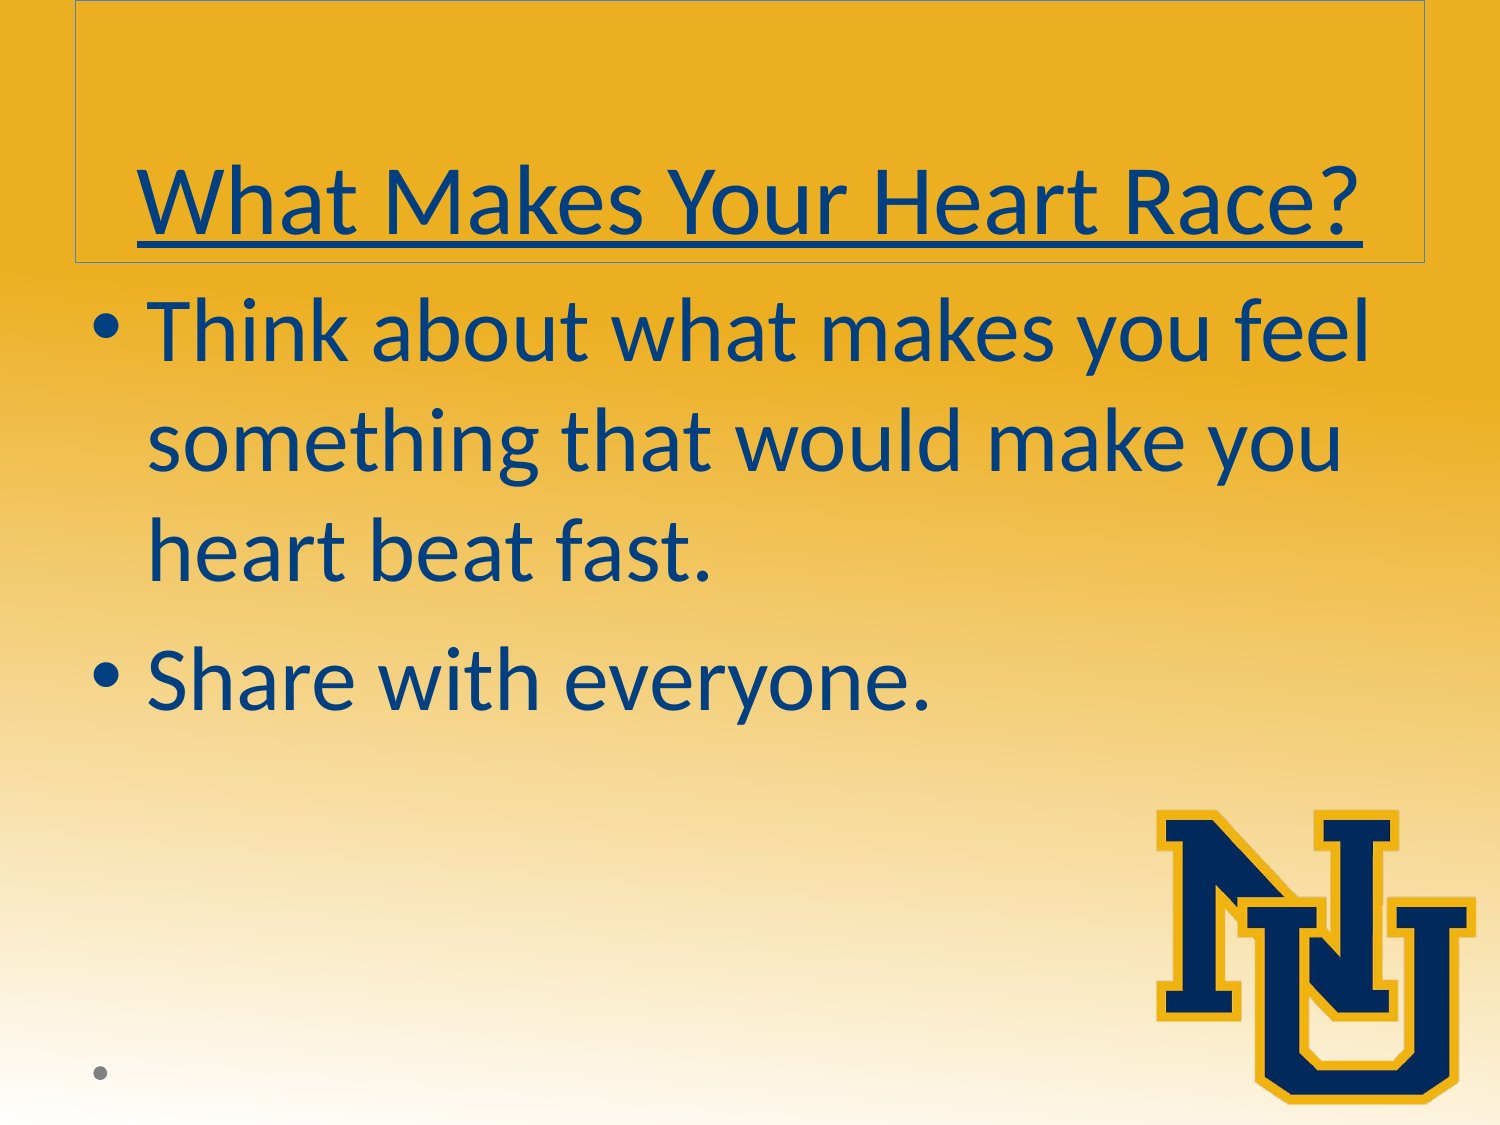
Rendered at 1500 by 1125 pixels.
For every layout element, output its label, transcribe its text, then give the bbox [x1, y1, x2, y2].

picture [1149, 805, 1481, 1108]
list Think about what makes you feel something that would make you heart beat fast. Share with everyone. [75, 262, 1425, 1005]
title What Makes Your Heart Race? [75, 0, 1425, 262]
